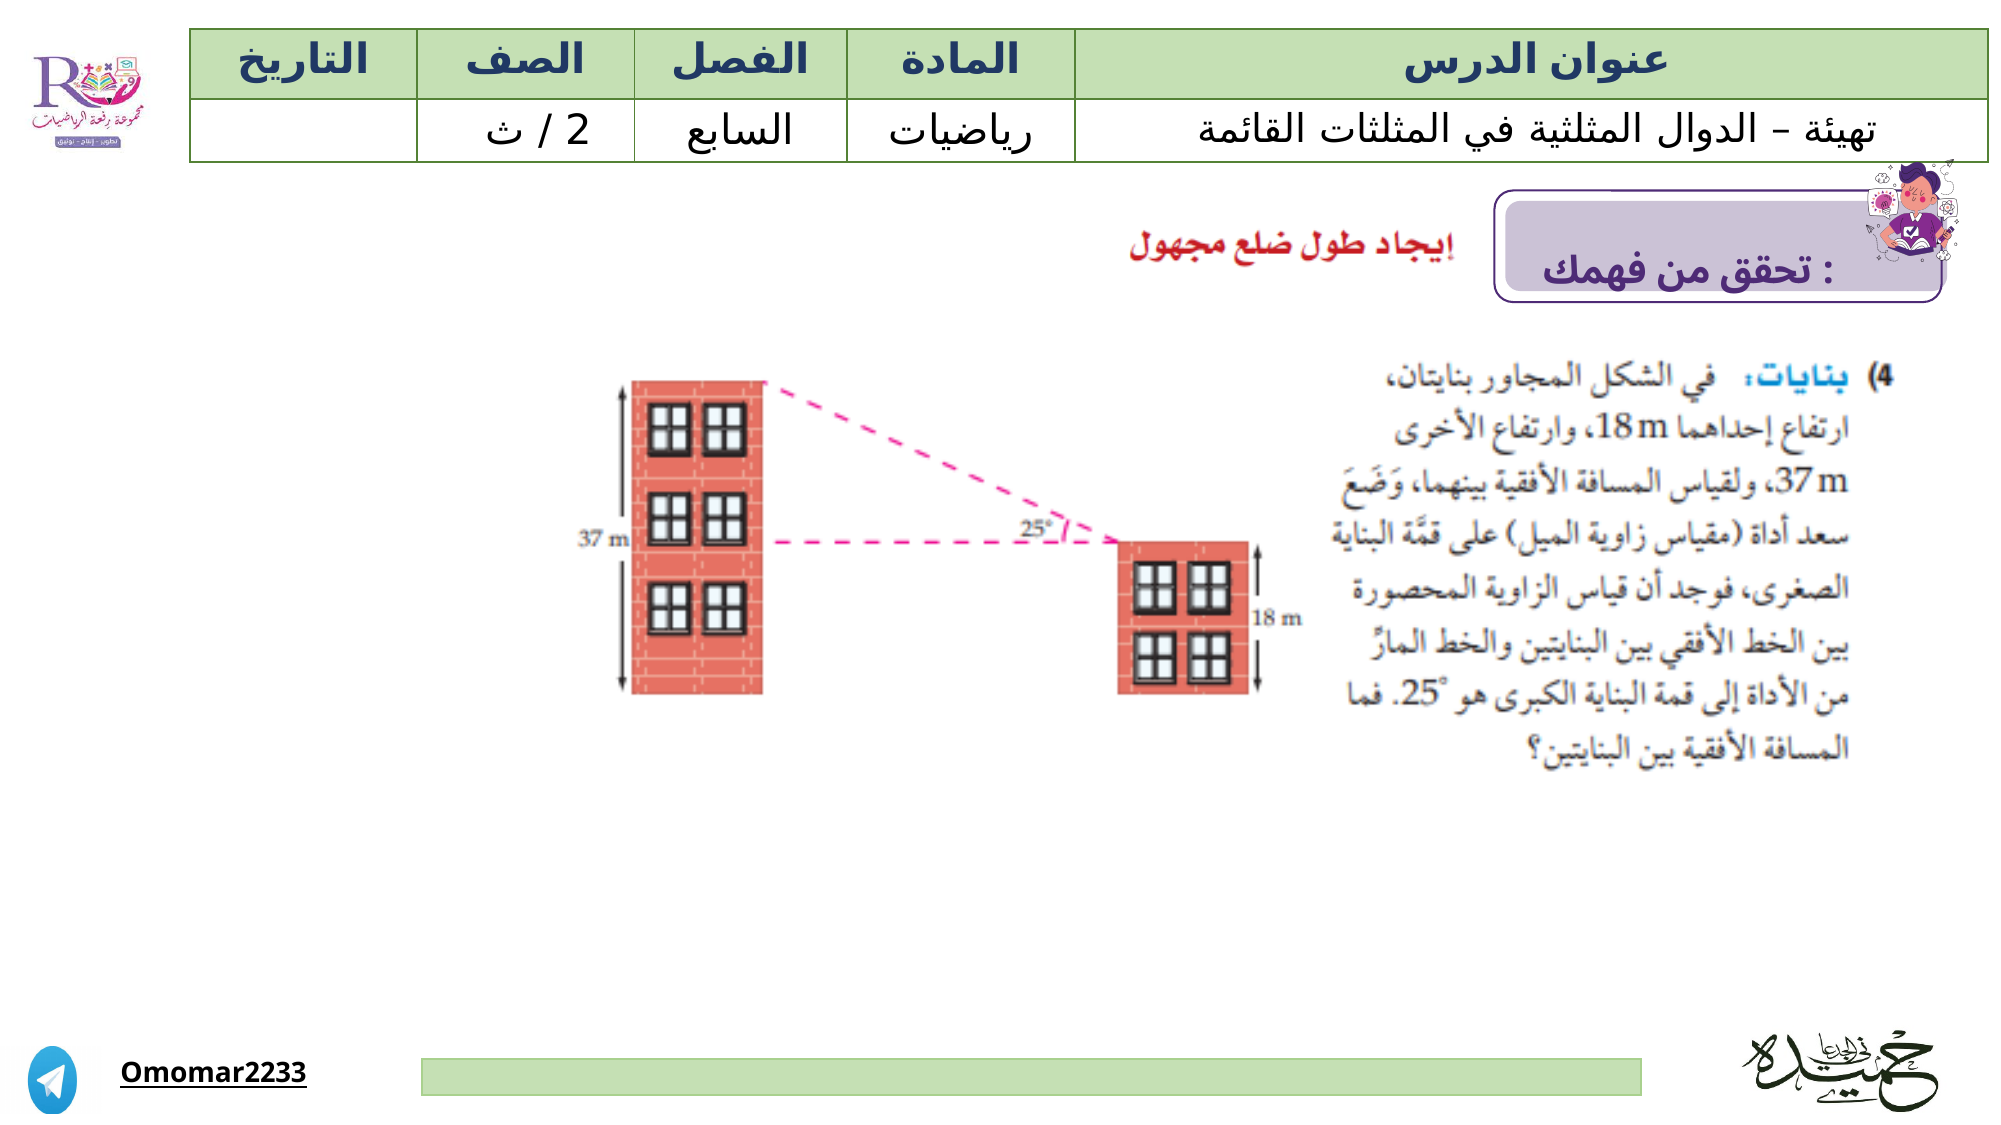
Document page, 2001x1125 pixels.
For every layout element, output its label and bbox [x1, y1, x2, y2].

picture [1734, 1023, 1973, 1116]
picture [527, 337, 1918, 794]
picture [0, 1046, 102, 1114]
picture [1129, 224, 1460, 269]
text_box [1423, 160, 1965, 303]
picture [0, 16, 175, 176]
